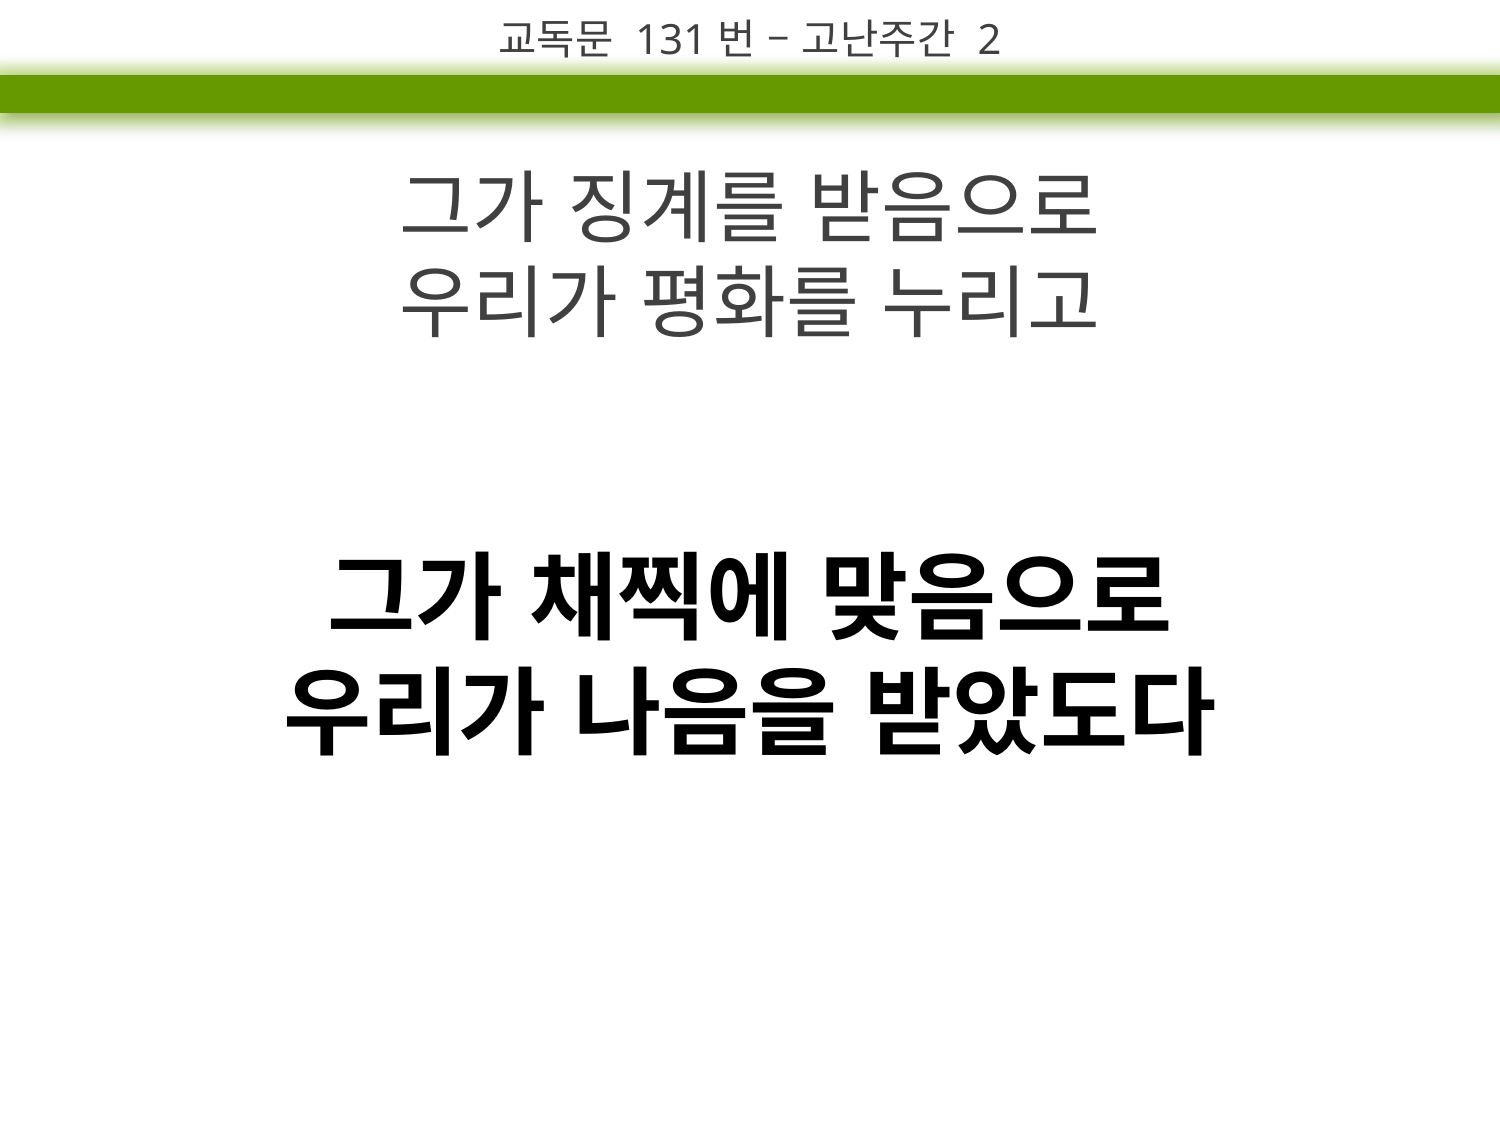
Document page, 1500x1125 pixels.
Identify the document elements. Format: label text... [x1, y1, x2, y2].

text_box 교독문 131번 – 고난주간 2 [0, 0, 1500, 75]
text_box 그가 채찍에 맞음으로 우리가 나음을 받았도다 [0, 529, 1500, 775]
text_box [0, 75, 1500, 113]
text_box 그가 징계를 받음으로 우리가 평화를 누리고 [0, 149, 1500, 355]
